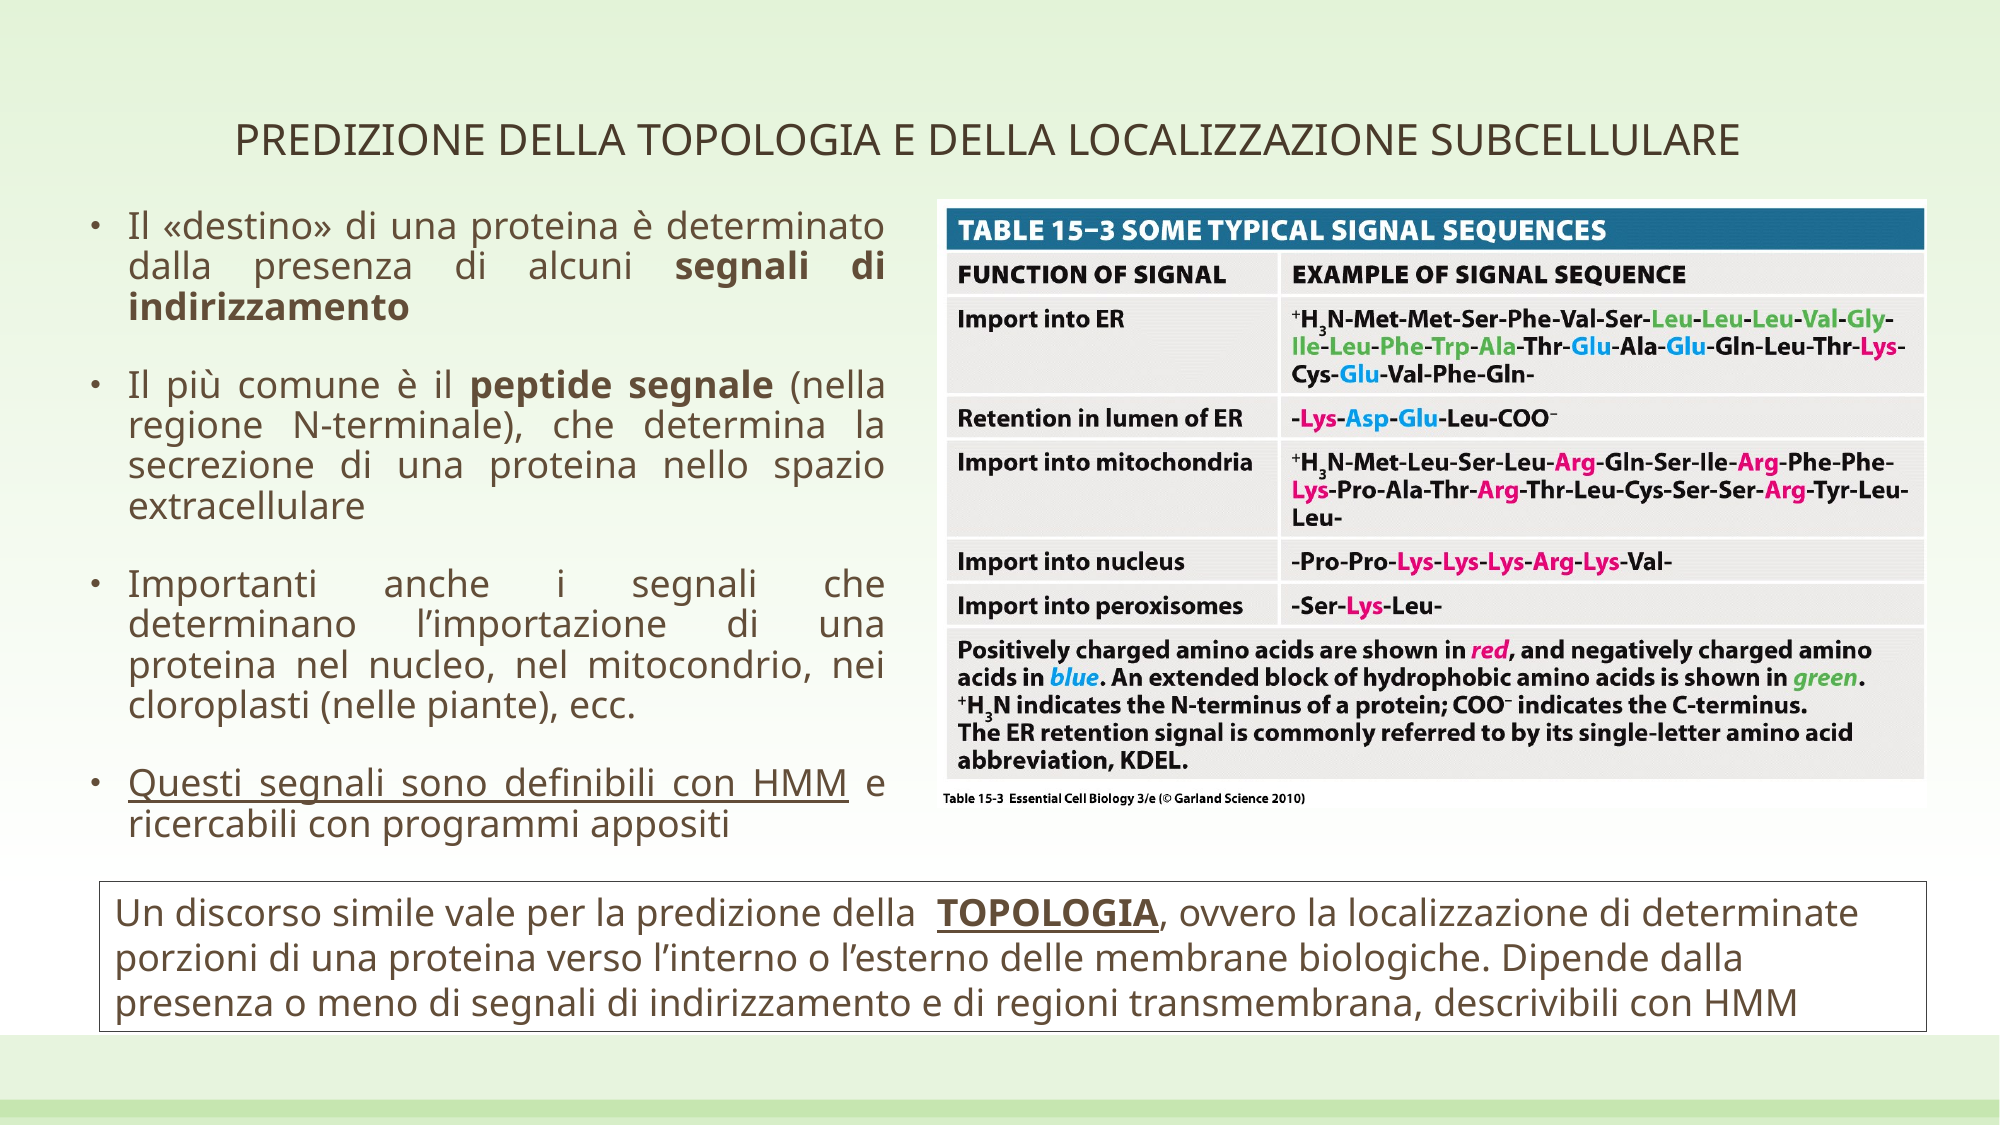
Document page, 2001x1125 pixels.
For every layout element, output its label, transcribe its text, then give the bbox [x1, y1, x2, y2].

title PREDIZIONE DELLA TOPOLOGIA E DELLA LOCALIZZAZIONE SUBCELLULARE [219, 71, 1780, 173]
list Il «destino» di una proteina è determinato dalla presenza di alcuni segnali di indirizzamento Il più comune è il peptide segnale (nella regione N-terminale), che determina la secrezione di una proteina nello spazio extracellulare Importanti anche i segnali che determinano l’importazione di una proteina nel nucleo, nel mitocondrio, nei cloroplasti (nelle piante), ecc. Questi segnali sono definibili con HMM e ricercabili con programmi appositi [67, 199, 902, 931]
picture [937, 199, 1927, 808]
text_box Un discorso simile vale per la predizione della TOPOLOGIA, ovvero la localizzazione di determinate porzioni di una proteina verso l’interno o l’esterno delle membrane biologiche. Dipende dalla presenza o meno di segnali di indirizzamento e di regioni transmembrana, descrivibili con HMM [99, 881, 1927, 1032]
